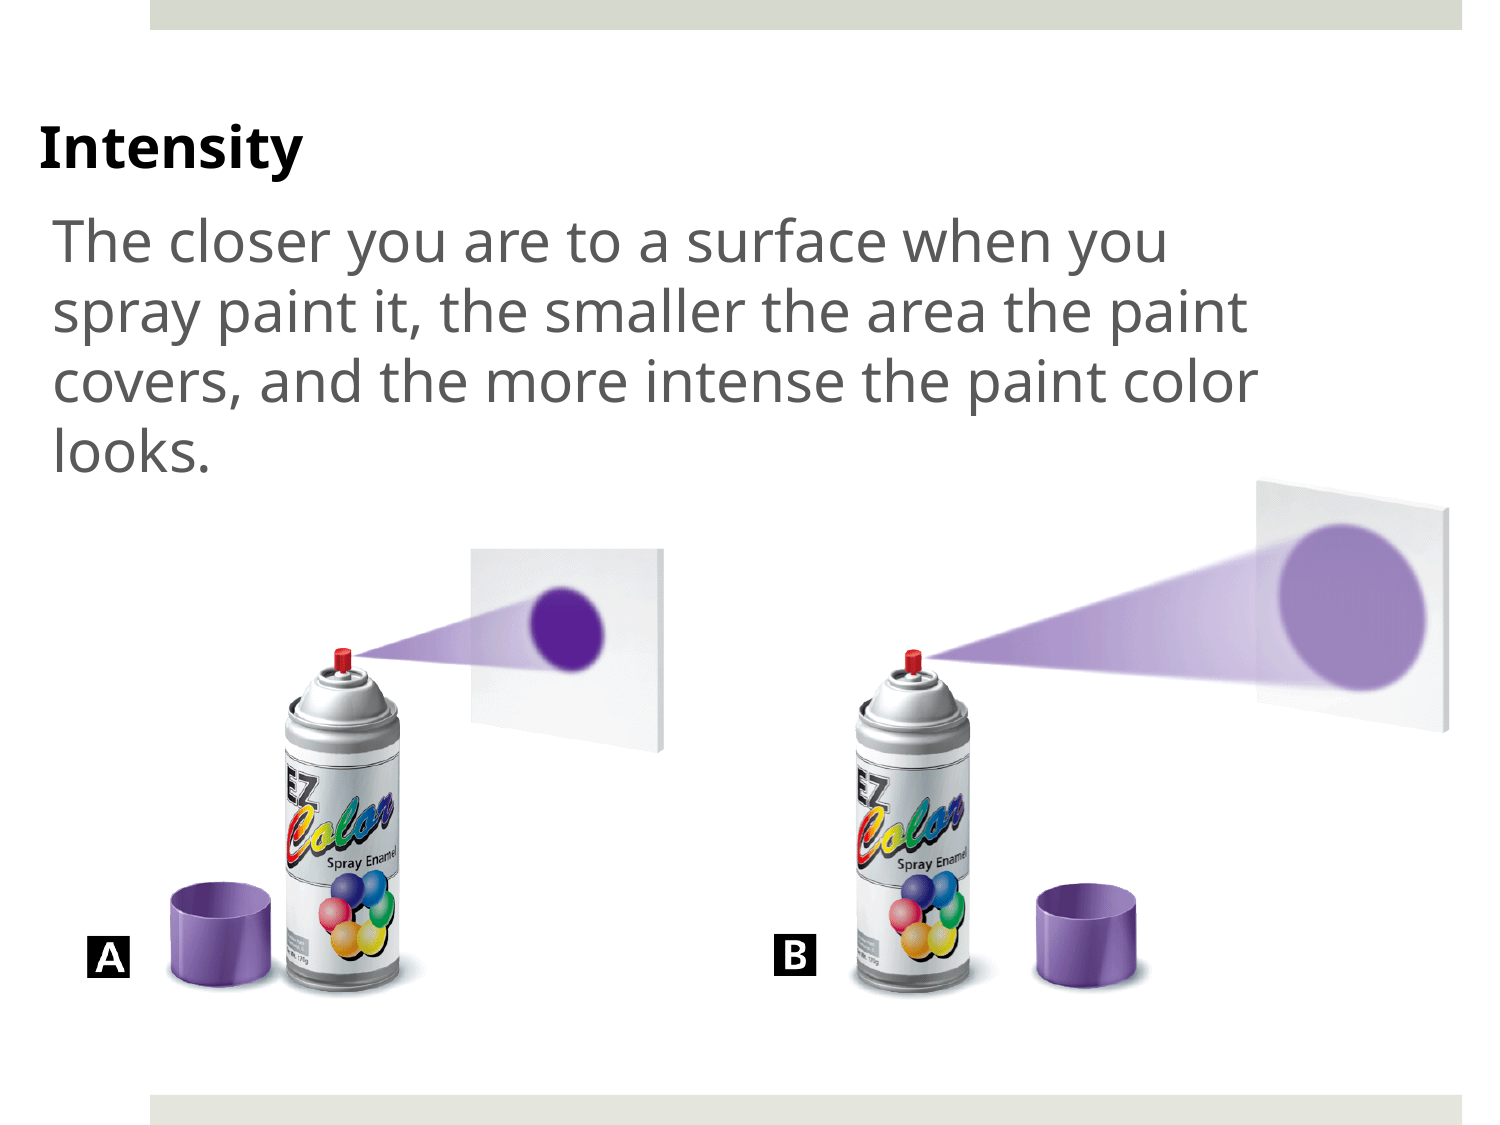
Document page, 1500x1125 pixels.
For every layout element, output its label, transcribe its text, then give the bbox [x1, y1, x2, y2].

picture [86, 474, 664, 1000]
text_box Intensity [25, 102, 1025, 188]
list The closer you are to a surface when you spray paint it, the smaller the area the paint covers, and the more intense the paint color looks. [37, 196, 1288, 850]
picture [774, 475, 1451, 1001]
